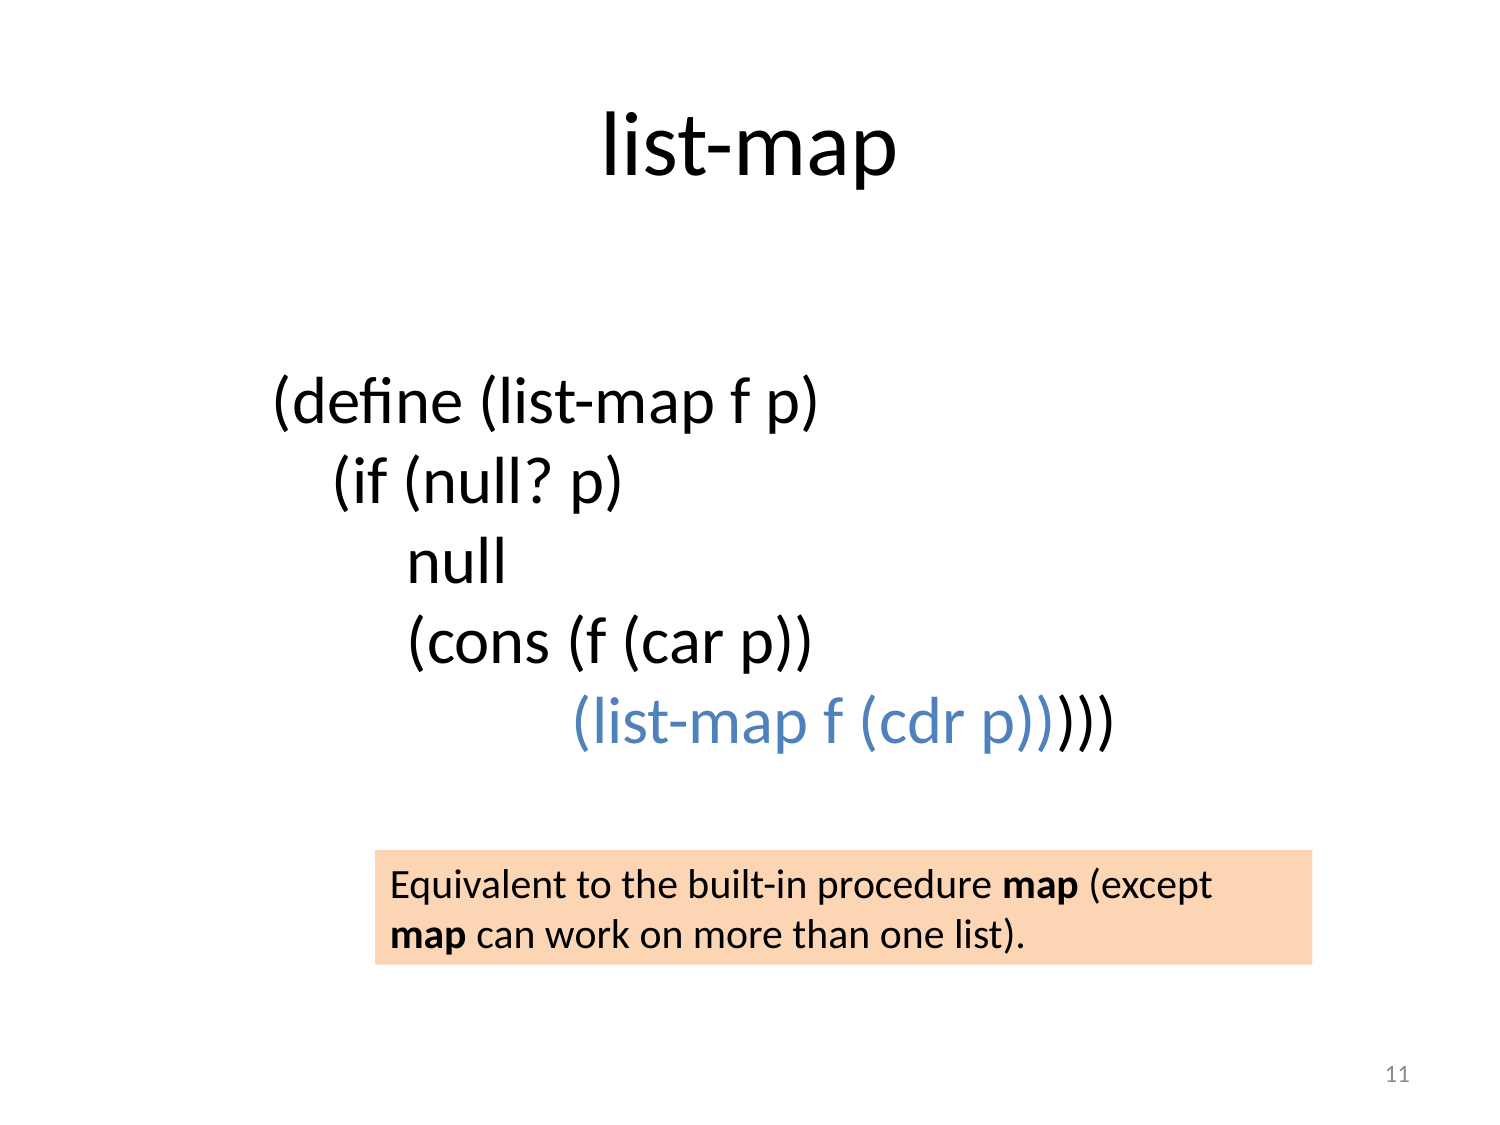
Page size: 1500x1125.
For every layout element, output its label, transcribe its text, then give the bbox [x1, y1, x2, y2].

text_box (define (list-map f p) (if (null? p) null (cons (f (car p)) (list-map f (cdr p))))) [257, 349, 1133, 765]
slide_number 11 [1074, 1042, 1425, 1103]
title list-map [75, 45, 1425, 233]
text_box Equivalent to the built-in procedure map (except map can work on more than one list). [375, 849, 1313, 965]
